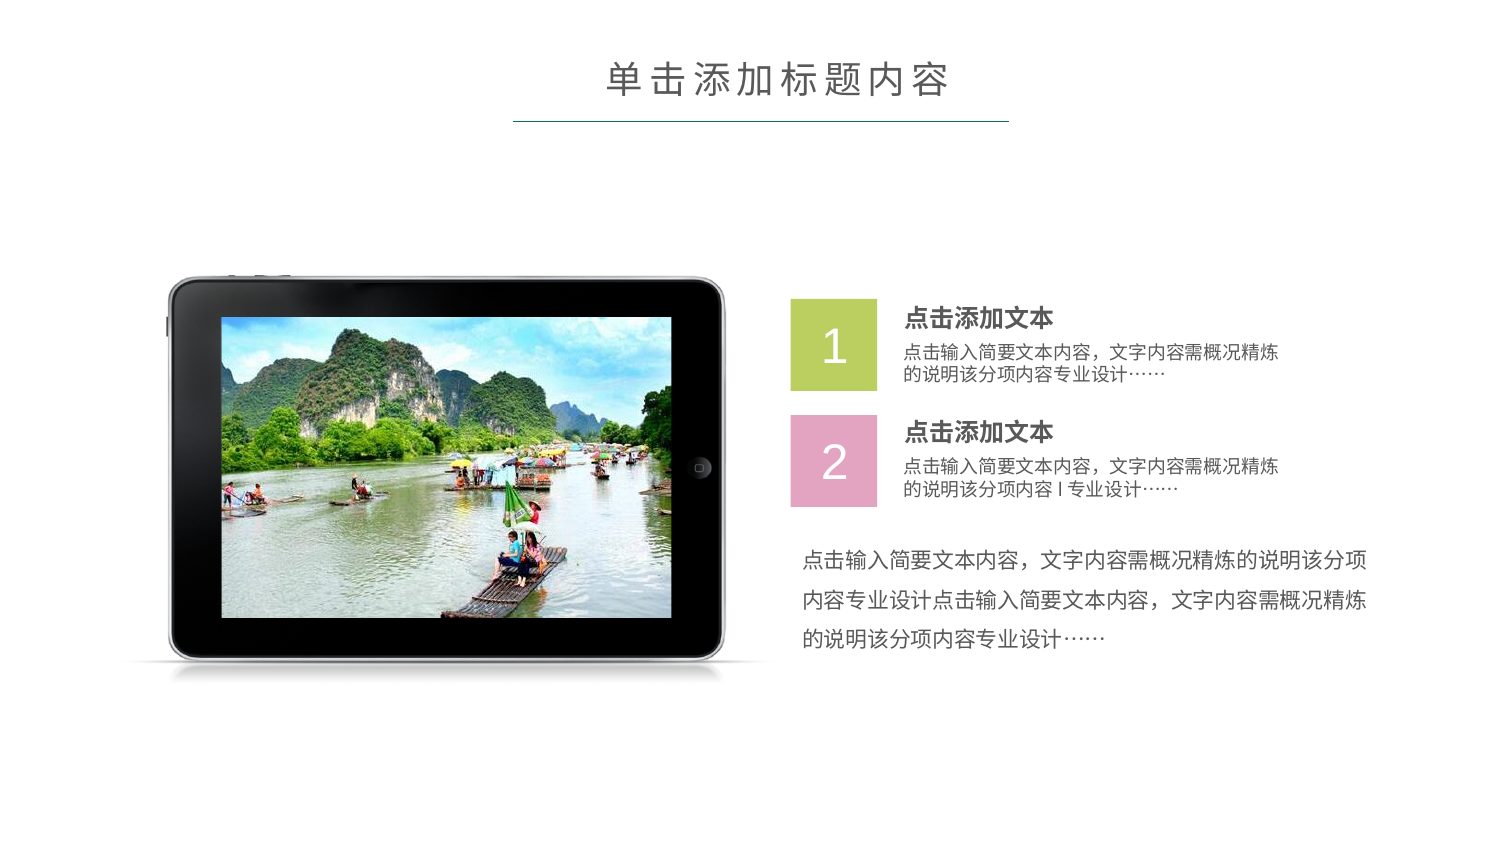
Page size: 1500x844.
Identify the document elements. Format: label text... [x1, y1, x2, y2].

text_box 单击添加标题内容 [594, 50, 961, 107]
text_box 点击输入简要文本内容，文字内容需概况精炼的说明该分项内容专业设计点击输入简要文本内容，文字内容需概况精炼的说明该分项内容专业设计…… [792, 528, 1383, 646]
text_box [92, 242, 792, 698]
text_box 点击添加文本 [889, 294, 1070, 333]
text_box 点击添加文本 [889, 408, 1070, 447]
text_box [790, 412, 878, 508]
text_box 点击输入简要文本内容，文字内容需概况精炼的说明该分项内容l专业设计…… [888, 447, 1294, 508]
text_box 点击输入简要文本内容，文字内容需概况精炼的说明该分项内容专业设计…… [888, 333, 1294, 393]
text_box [790, 296, 878, 391]
